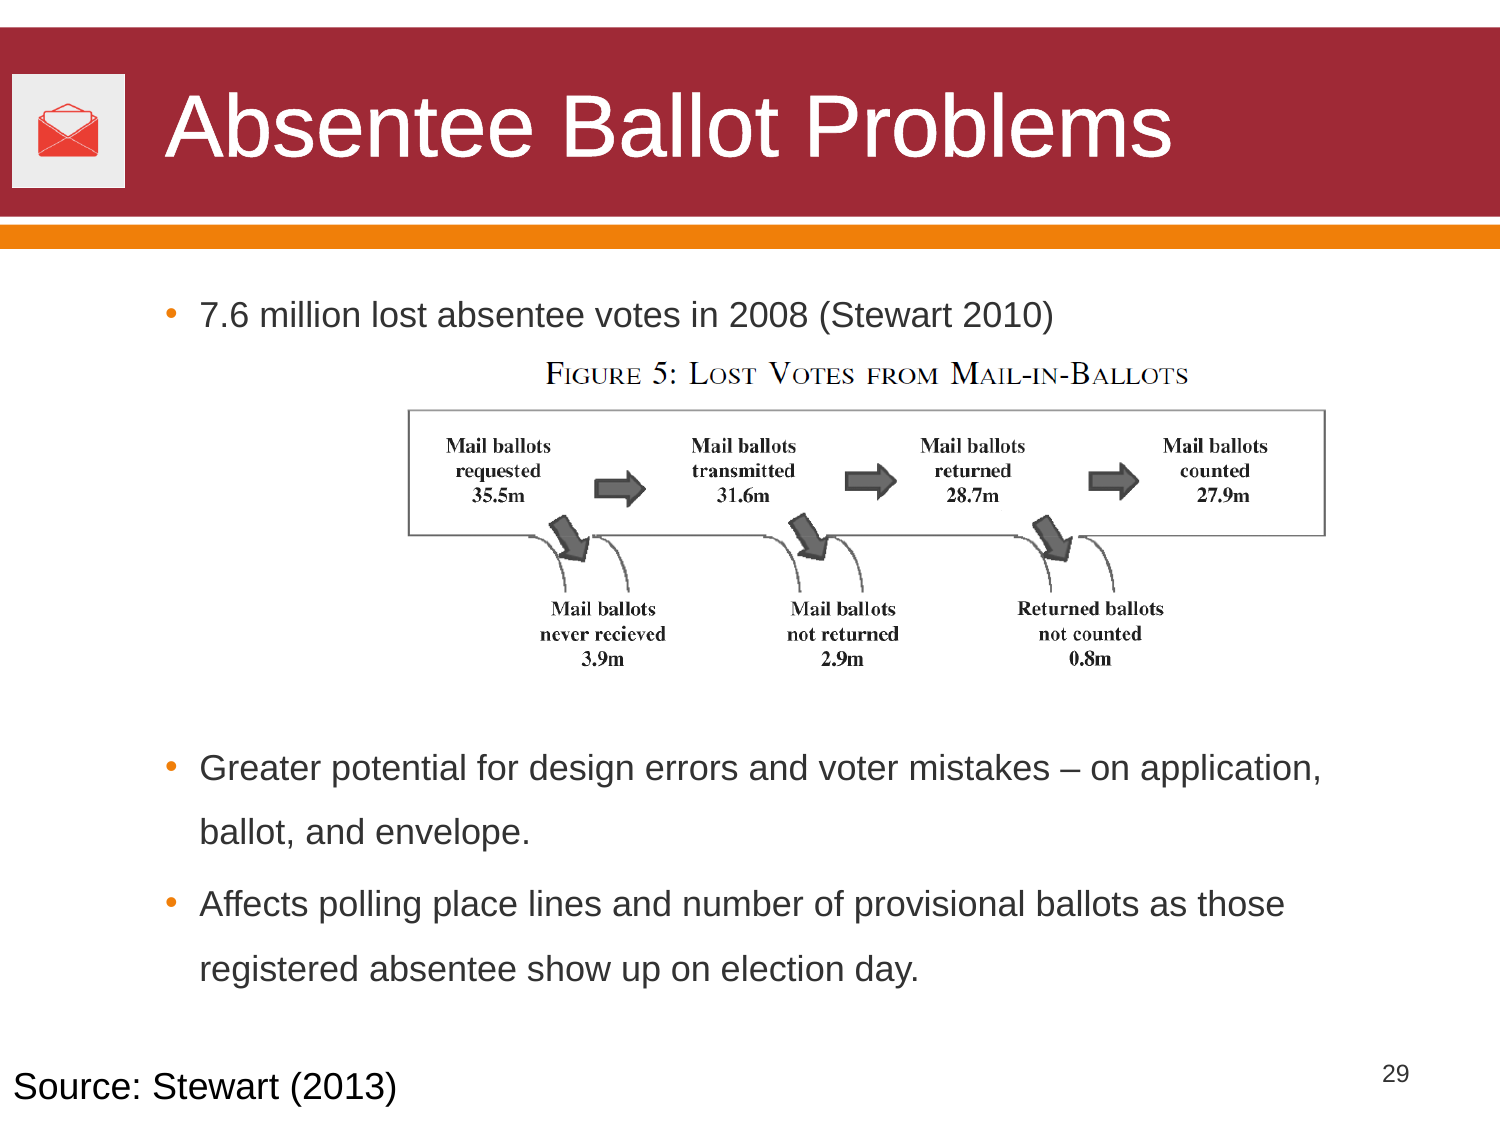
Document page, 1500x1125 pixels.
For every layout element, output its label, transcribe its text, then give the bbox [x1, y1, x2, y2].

slide_number 29 [1074, 1042, 1425, 1103]
picture [362, 337, 1363, 677]
list 7.6 million lost absentee votes in 2008 (Stewart 2010) Greater potential for design errors and voter mistakes – on application, ballot, and envelope. Affects polling place lines and number of provisional ballots as those registered absentee show up on election day. [150, 262, 1425, 1005]
picture [12, 74, 126, 188]
title Absentee Ballot Problems [150, 29, 1425, 213]
text_box Source: Stewart (2013) [0, 1054, 548, 1114]
